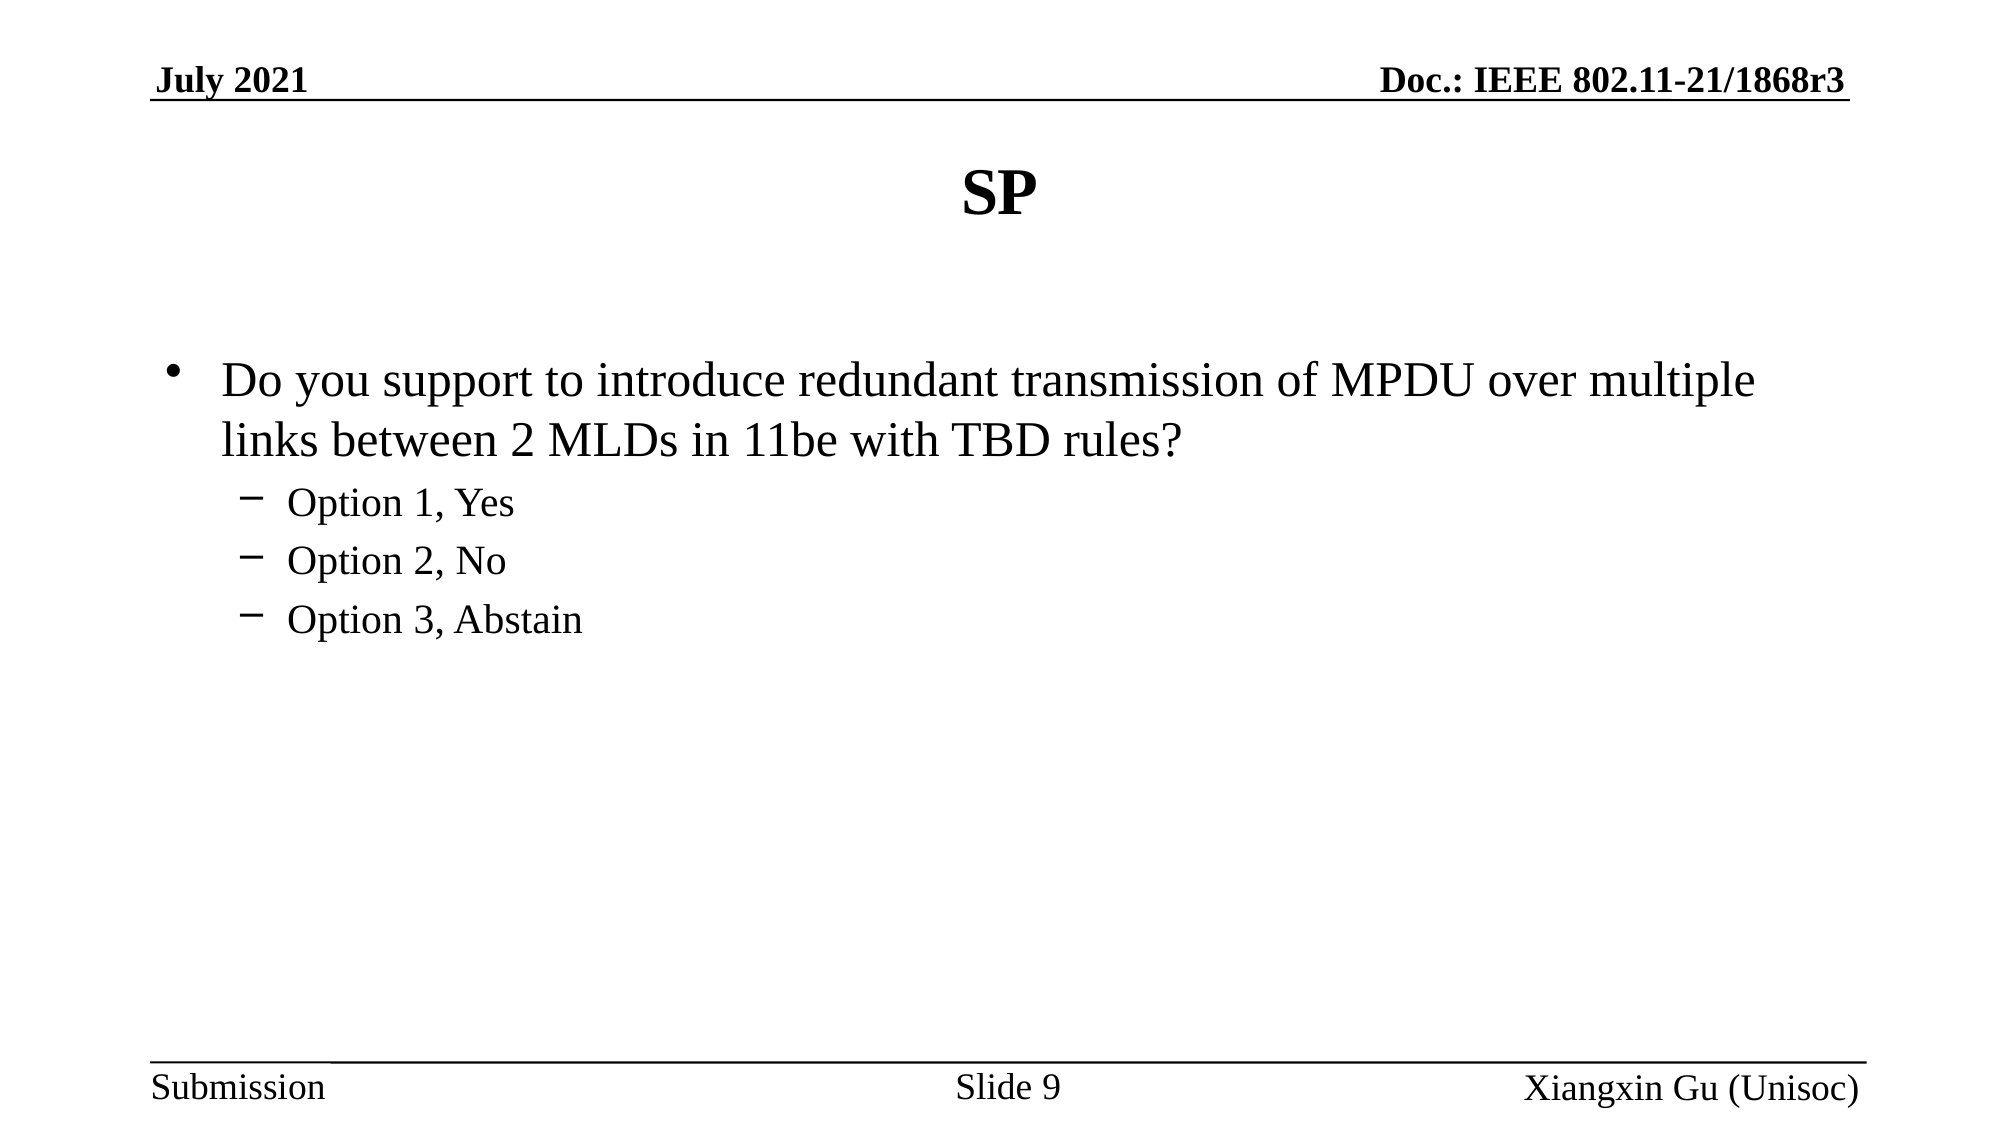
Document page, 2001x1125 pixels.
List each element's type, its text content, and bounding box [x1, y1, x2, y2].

list Do you support to introduce redundant transmission of MPDU over multiple links between 2 MLDs in 11be with TBD rules? Option 1, Yes Option 2, No Option 3, Abstain [149, 338, 1851, 1005]
footer Xiangxin Gu (Unisoc) [1520, 1062, 1860, 1109]
slide_number Slide 9 [942, 1061, 1075, 1108]
title SP [149, 112, 1851, 263]
